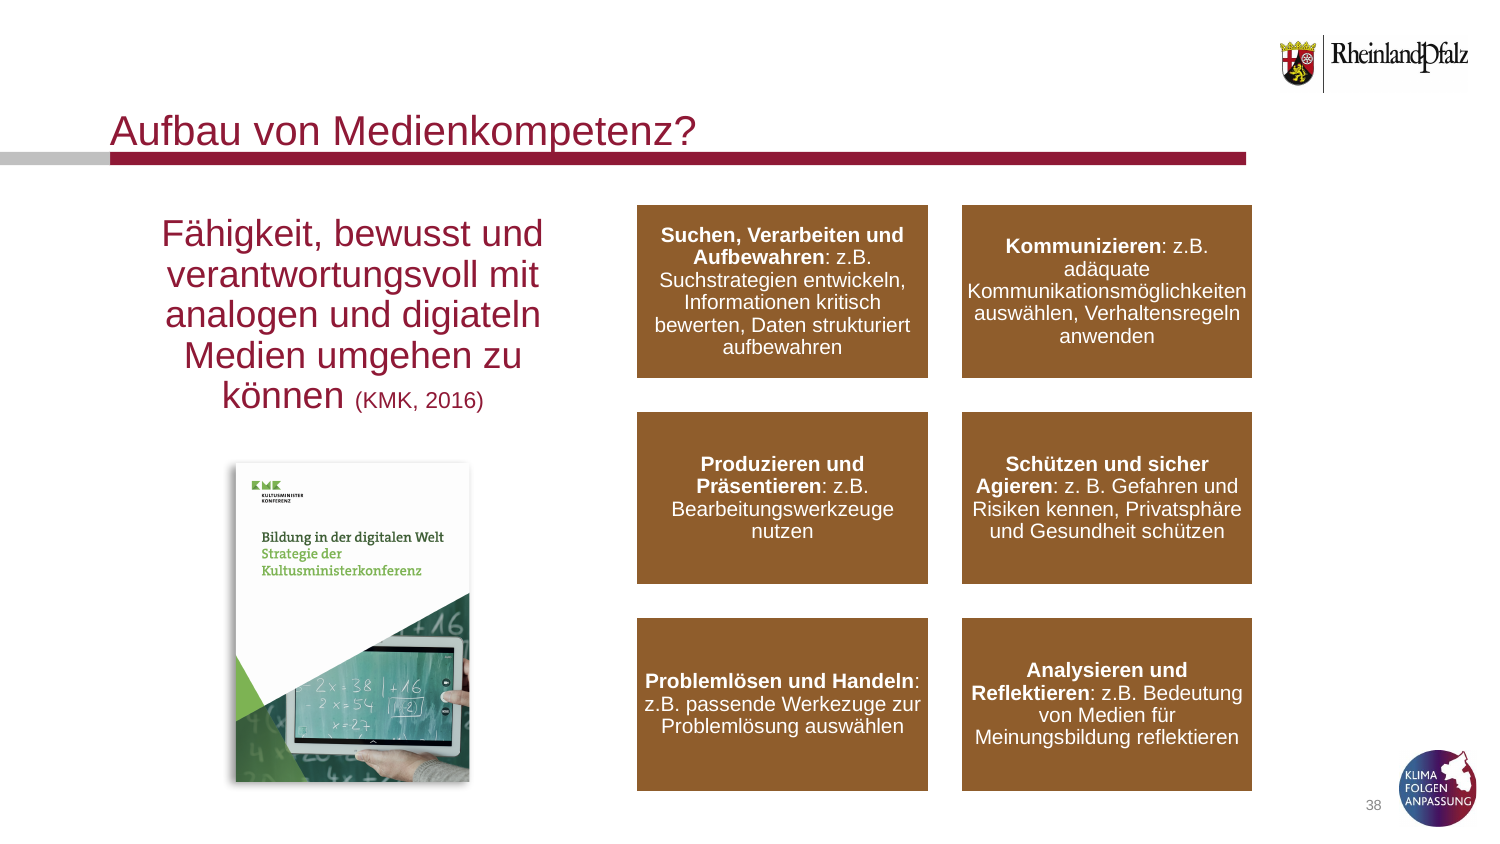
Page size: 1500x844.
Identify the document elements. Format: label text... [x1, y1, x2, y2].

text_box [634, 202, 1255, 794]
picture [1399, 750, 1477, 827]
slide_number ‹#› [1059, 782, 1397, 828]
picture [1280, 35, 1468, 93]
picture [235, 463, 470, 783]
title Aufbau von Medienkompetenz? [109, 35, 1068, 154]
list Fähigkeit, bewusst und verantwortungsvoll mit analogen und digiateln Medien umgehen zu können (KMK, 2016) [109, 206, 596, 432]
